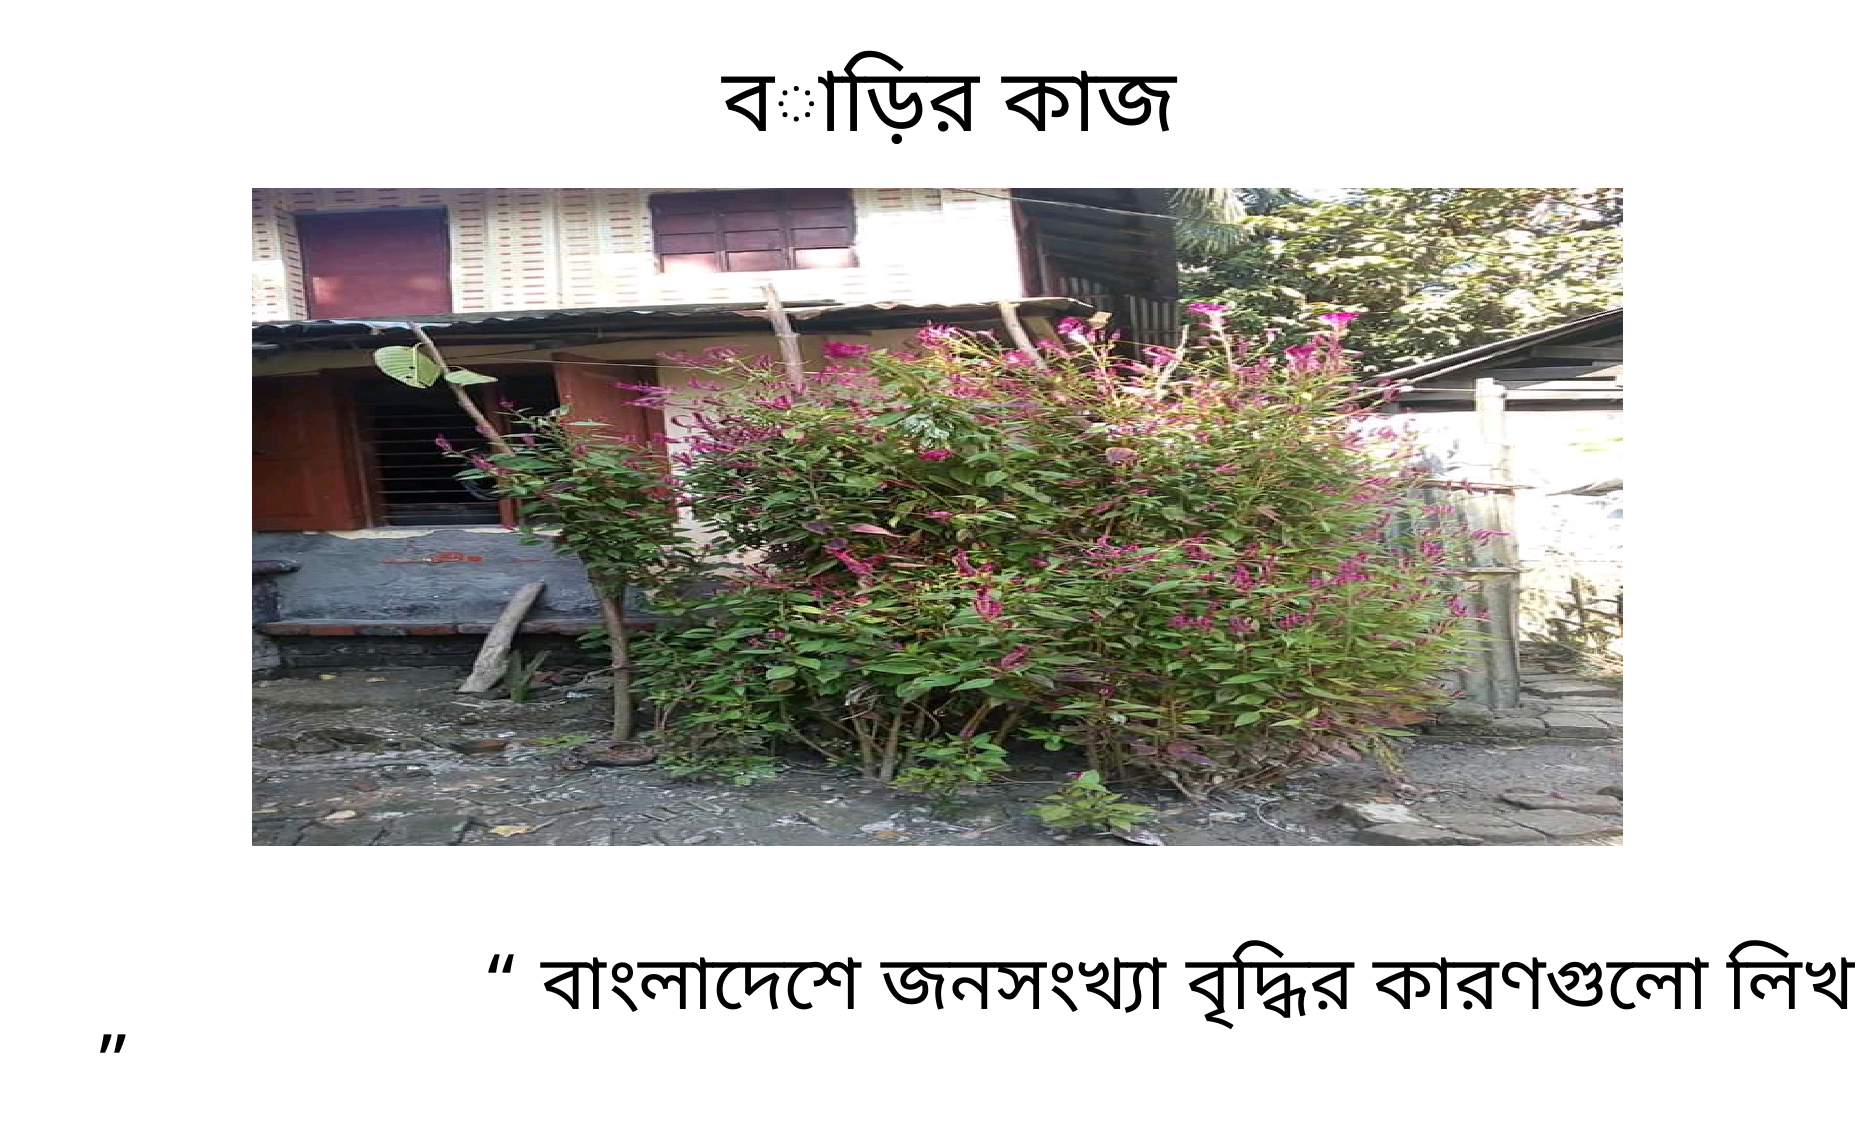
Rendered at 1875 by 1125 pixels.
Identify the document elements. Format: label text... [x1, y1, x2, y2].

title বাড়ির কাজ [707, 48, 1465, 158]
list “ বাংলাদেশে জনসংখ্যা বৃদ্ধির কারণগুলো লিখ ” [79, 936, 1875, 1125]
picture [252, 187, 1623, 846]
